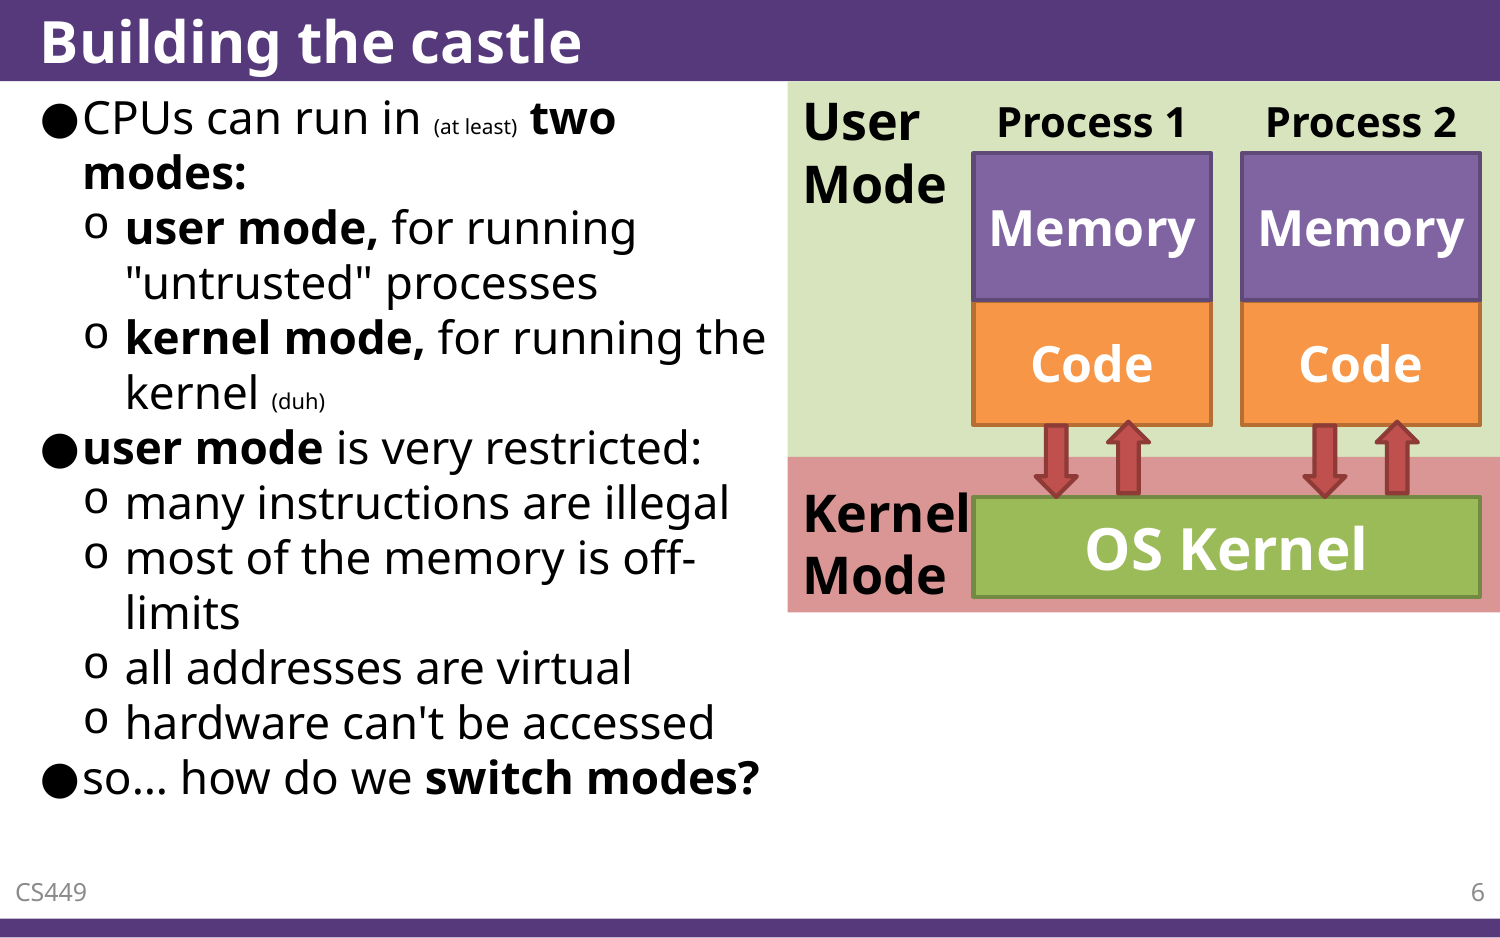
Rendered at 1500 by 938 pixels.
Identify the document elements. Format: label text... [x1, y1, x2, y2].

text_box User Mode [785, 79, 1500, 455]
footer CS449 [0, 868, 200, 919]
title Building the castle [24, 0, 1500, 81]
slide_number 6 [1387, 868, 1500, 919]
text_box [1242, 88, 1481, 498]
text_box Kernel Mode [785, 455, 1500, 615]
text_box OS Kernel [971, 495, 1482, 599]
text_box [973, 88, 1212, 498]
list CPUs can run in (at least) two modes: user mode, for running "untrusted" processes kernel mode, for running the kernel (duh) user mode is very restricted: many instructions are illegal most of the memory is off-limits all addresses are virtual hardware can't be accessed so… how do we switch modes? [24, 81, 809, 869]
